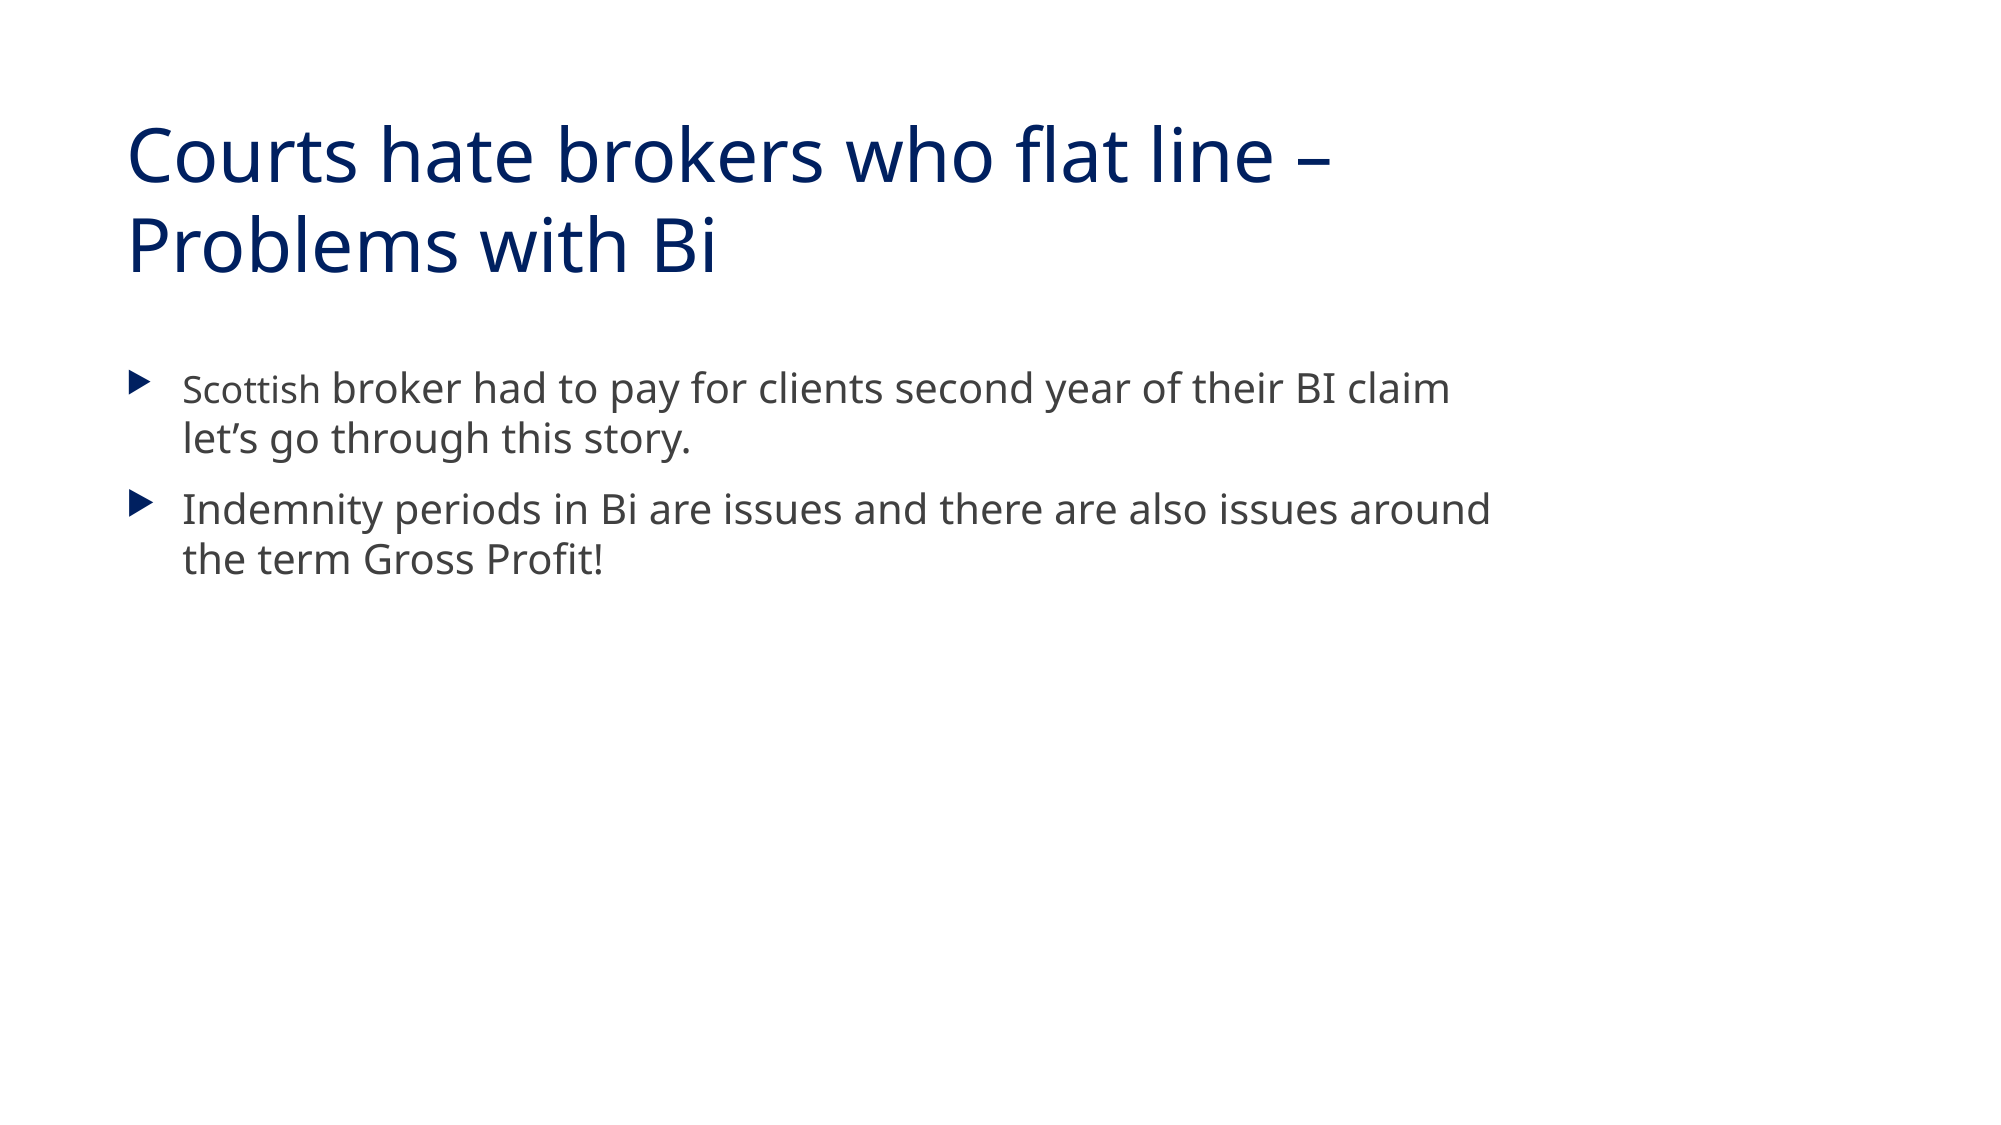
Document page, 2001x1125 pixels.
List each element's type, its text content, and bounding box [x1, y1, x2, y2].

title Courts hate brokers who flat line – Problems with Bi [111, 99, 1606, 317]
list Scottish broker had to pay for clients second year of their BI claim let’s go through this story. Indemnity periods in Bi are issues and there are also issues around the term Gross Profit! [111, 354, 1522, 992]
